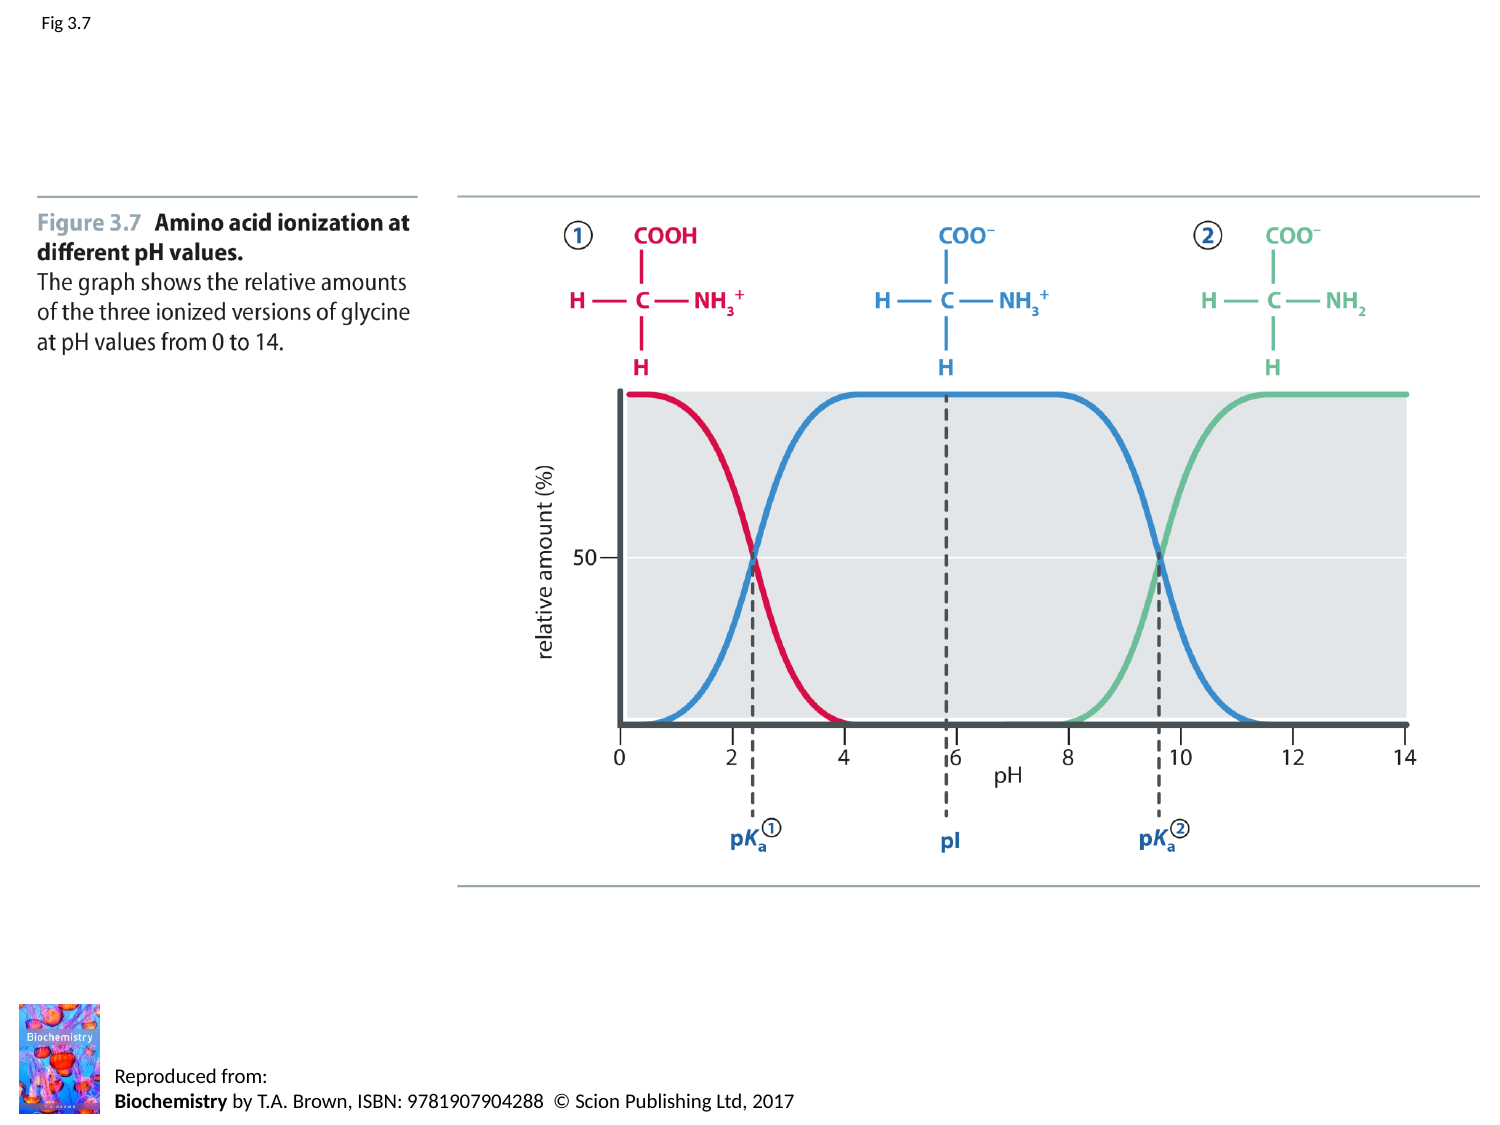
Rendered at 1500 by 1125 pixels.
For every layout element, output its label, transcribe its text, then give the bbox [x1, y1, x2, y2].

title Fig 3.7 [3, 2, 129, 41]
picture [32, 174, 1480, 909]
text_box Reproduced from: Biochemistry by T.A. Brown, ISBN: 9781907904288 © Scion Publishing Ltd, 2017 [101, 1055, 838, 1121]
picture [19, 1004, 101, 1114]
